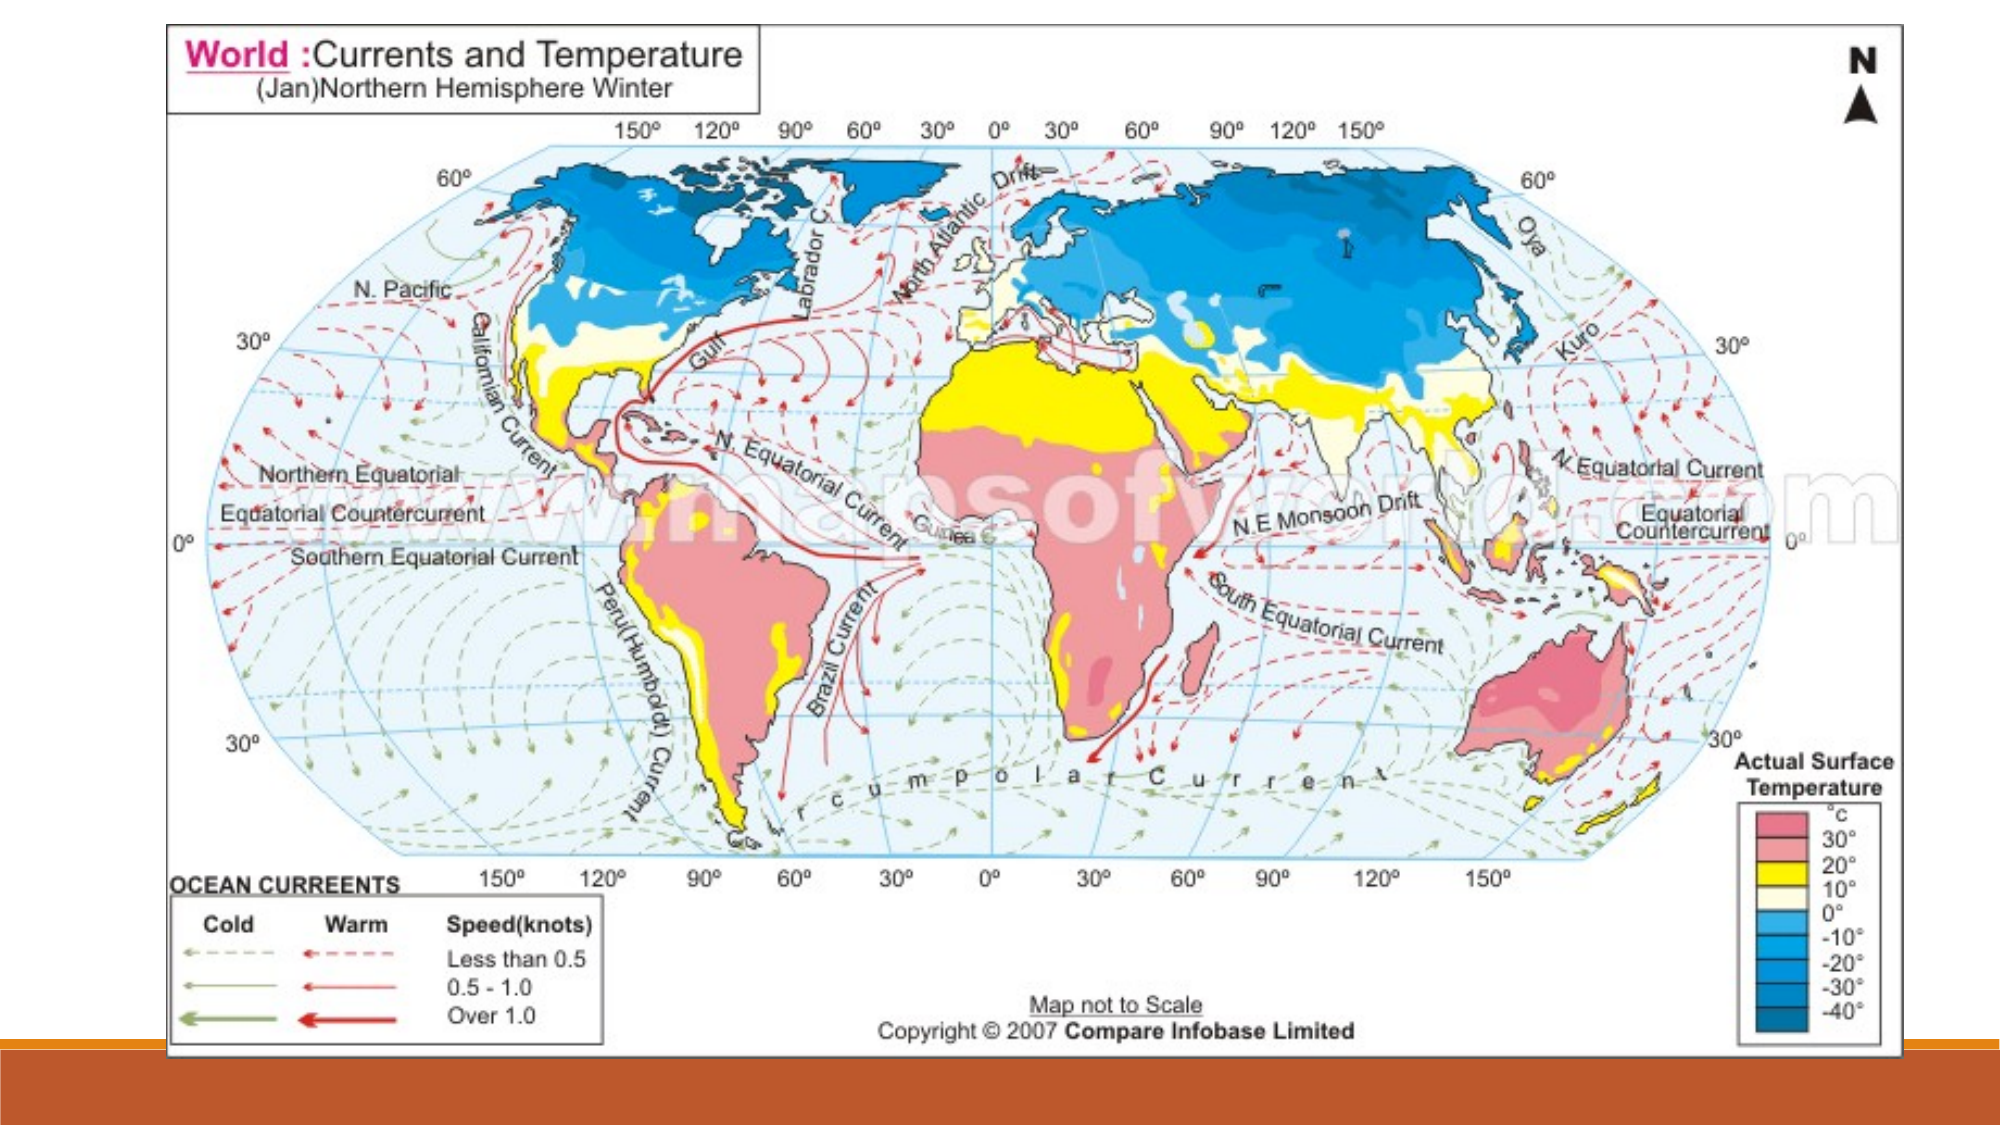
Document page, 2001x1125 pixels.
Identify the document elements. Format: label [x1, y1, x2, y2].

picture [166, 24, 1905, 1059]
